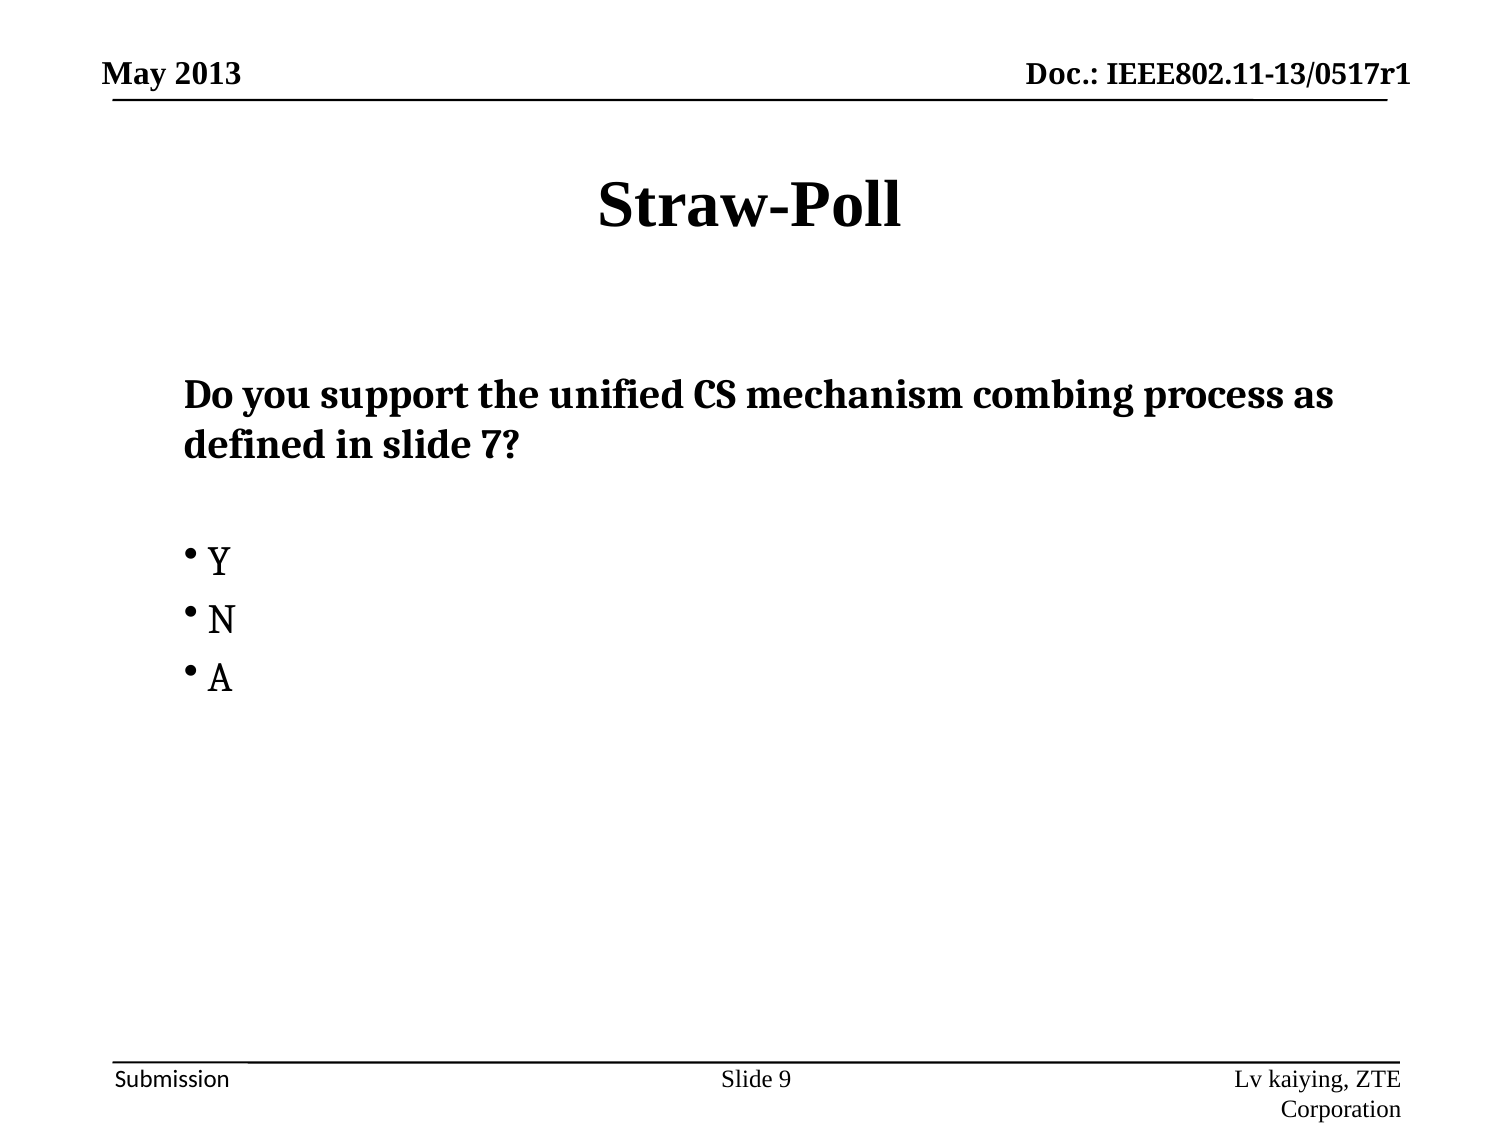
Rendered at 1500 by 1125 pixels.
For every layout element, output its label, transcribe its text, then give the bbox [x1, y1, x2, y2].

text_box Slide 9 [675, 1062, 838, 1093]
footer Lv kaiying, ZTE Corporation [1226, 1062, 1402, 1093]
list Do you support the unified CS mechanism combing process as defined in slide 7? Y N A [112, 290, 1388, 966]
title Straw-Poll [112, 112, 1388, 288]
